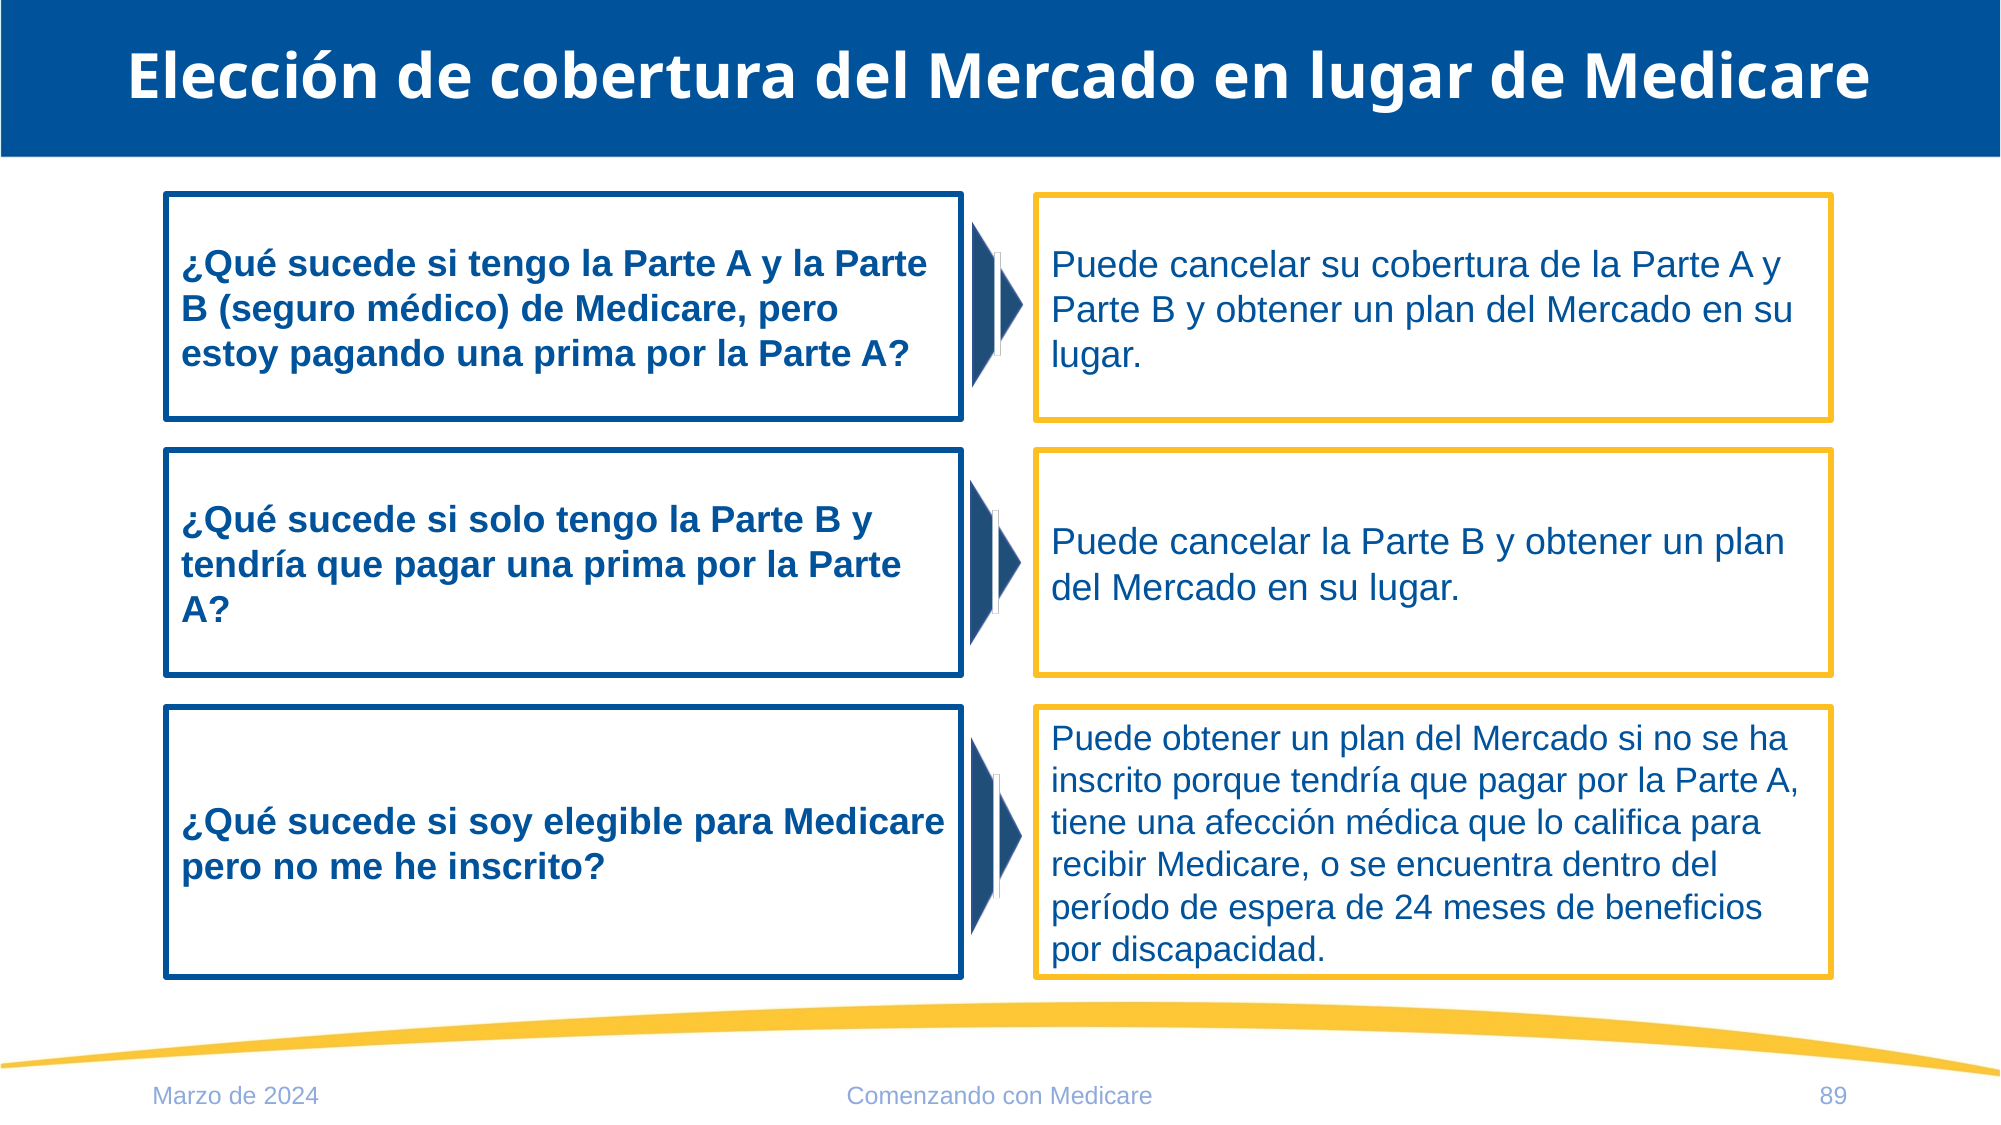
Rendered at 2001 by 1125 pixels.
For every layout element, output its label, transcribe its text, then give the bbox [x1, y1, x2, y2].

list ¿Qué sucede si soy elegible para Medicare pero no me he inscrito? [166, 706, 962, 977]
picture [0, 0, 2001, 1125]
list Puede cancelar su cobertura de la Parte A y Parte B y obtener un plan del Mercado en su lugar. [1035, 195, 1831, 421]
footer Comenzando con Medicare [662, 1065, 1338, 1125]
list ¿Qué sucede si tengo la Parte A y la Parte B (seguro médico) de Medicare, pero estoy pagando una prima por la Parte A? [166, 194, 962, 420]
list Puede cancelar la Parte B y obtener un plan del Mercado en su lugar. [1035, 450, 1831, 675]
title Elección de cobertura del Mercado en lugar de Medicare [0, 0, 2000, 158]
list ¿Qué sucede si solo tengo la Parte B y tendría que pagar una prima por la Parte A? [166, 450, 962, 675]
list Puede obtener un plan del Mercado si no se ha inscrito porque tendría que pagar por la Parte A, tiene una afección médica que lo califica para recibir Medicare, o se encuentra dentro del período de espera de 24 meses de beneficios por discapacidad. [1035, 706, 1831, 977]
slide_number Marzo de 2024 [137, 1065, 588, 1125]
slide_number 89 [1412, 1065, 1863, 1125]
